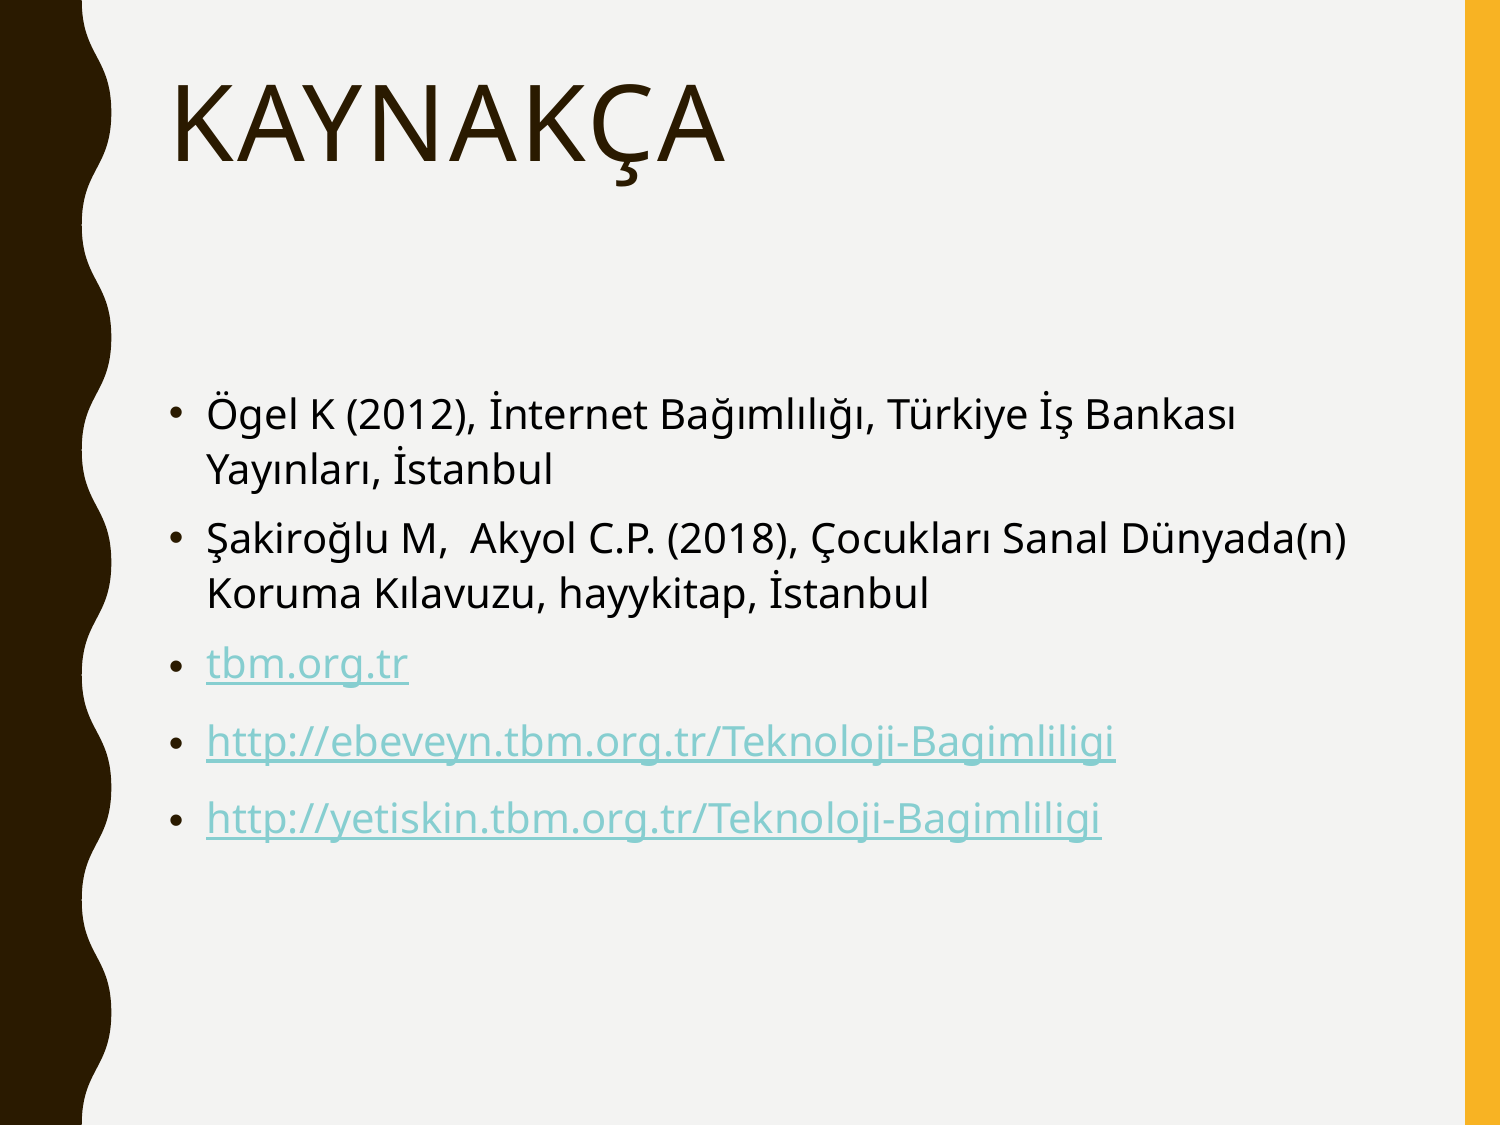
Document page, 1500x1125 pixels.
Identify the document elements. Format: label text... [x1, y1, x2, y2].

title kaynakça [154, 62, 1407, 308]
list Ögel K (2012), İnternet Bağımlılığı, Türkiye İş Bankası Yayınları, İstanbul Şakiroğlu M, Akyol C.P. (2018), Çocukları Sanal Dünyada(n) Koruma Kılavuzu, hayykitap, İstanbul tbm.org.tr http://ebeveyn.tbm.org.tr/Teknoloji-Bagimliligi http://yetiskin.tbm.org.tr/Teknoloji-Bagimliligi [154, 375, 1407, 965]
